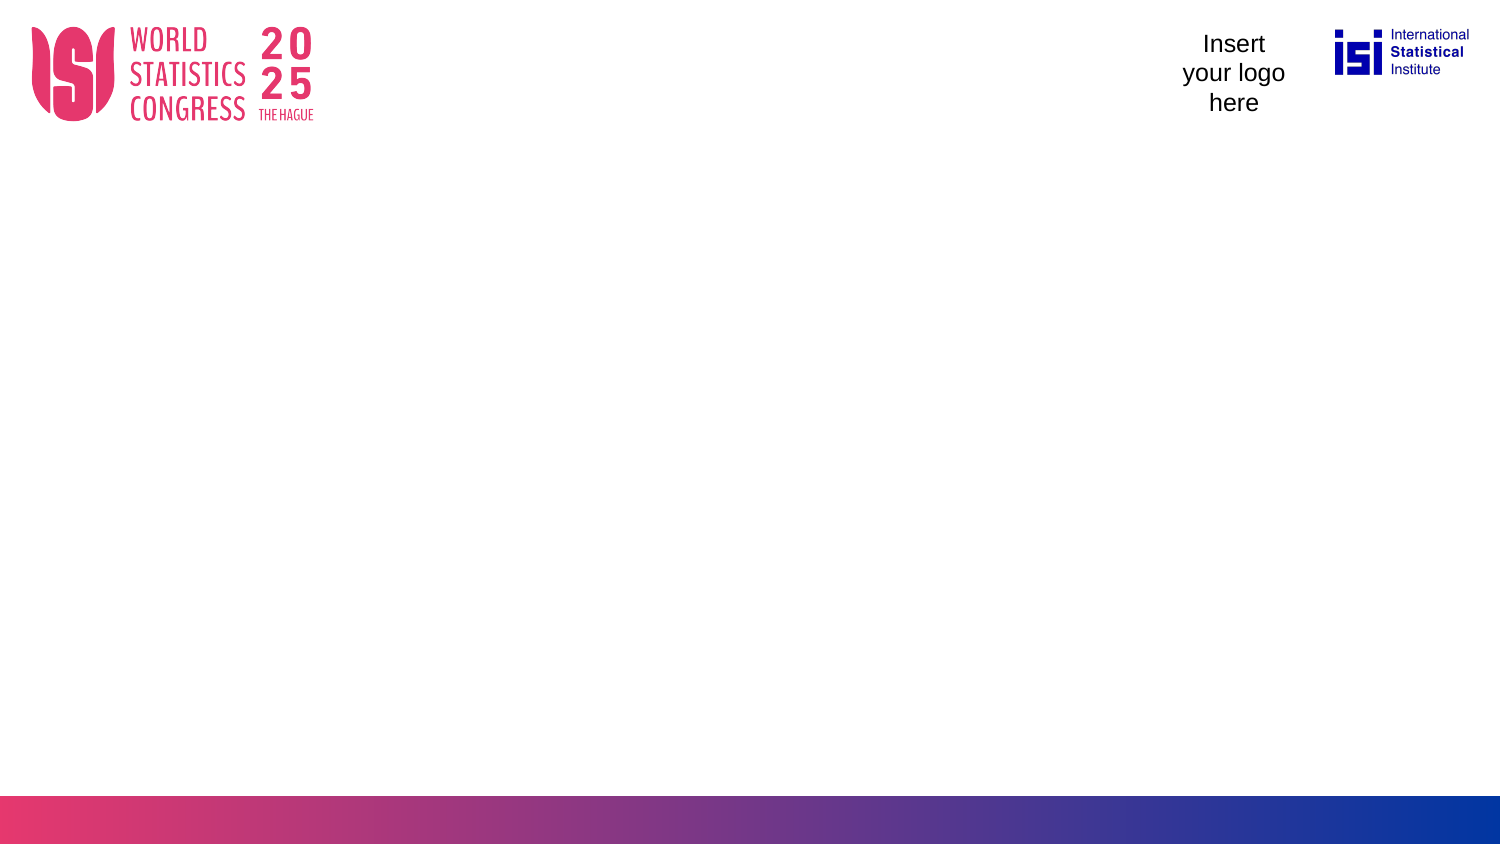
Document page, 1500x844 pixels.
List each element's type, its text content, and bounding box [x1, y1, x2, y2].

picture [10, 0, 339, 142]
text_box [0, 794, 1500, 844]
text_box Insert your logo here [1161, 15, 1307, 129]
picture [1335, 25, 1483, 80]
